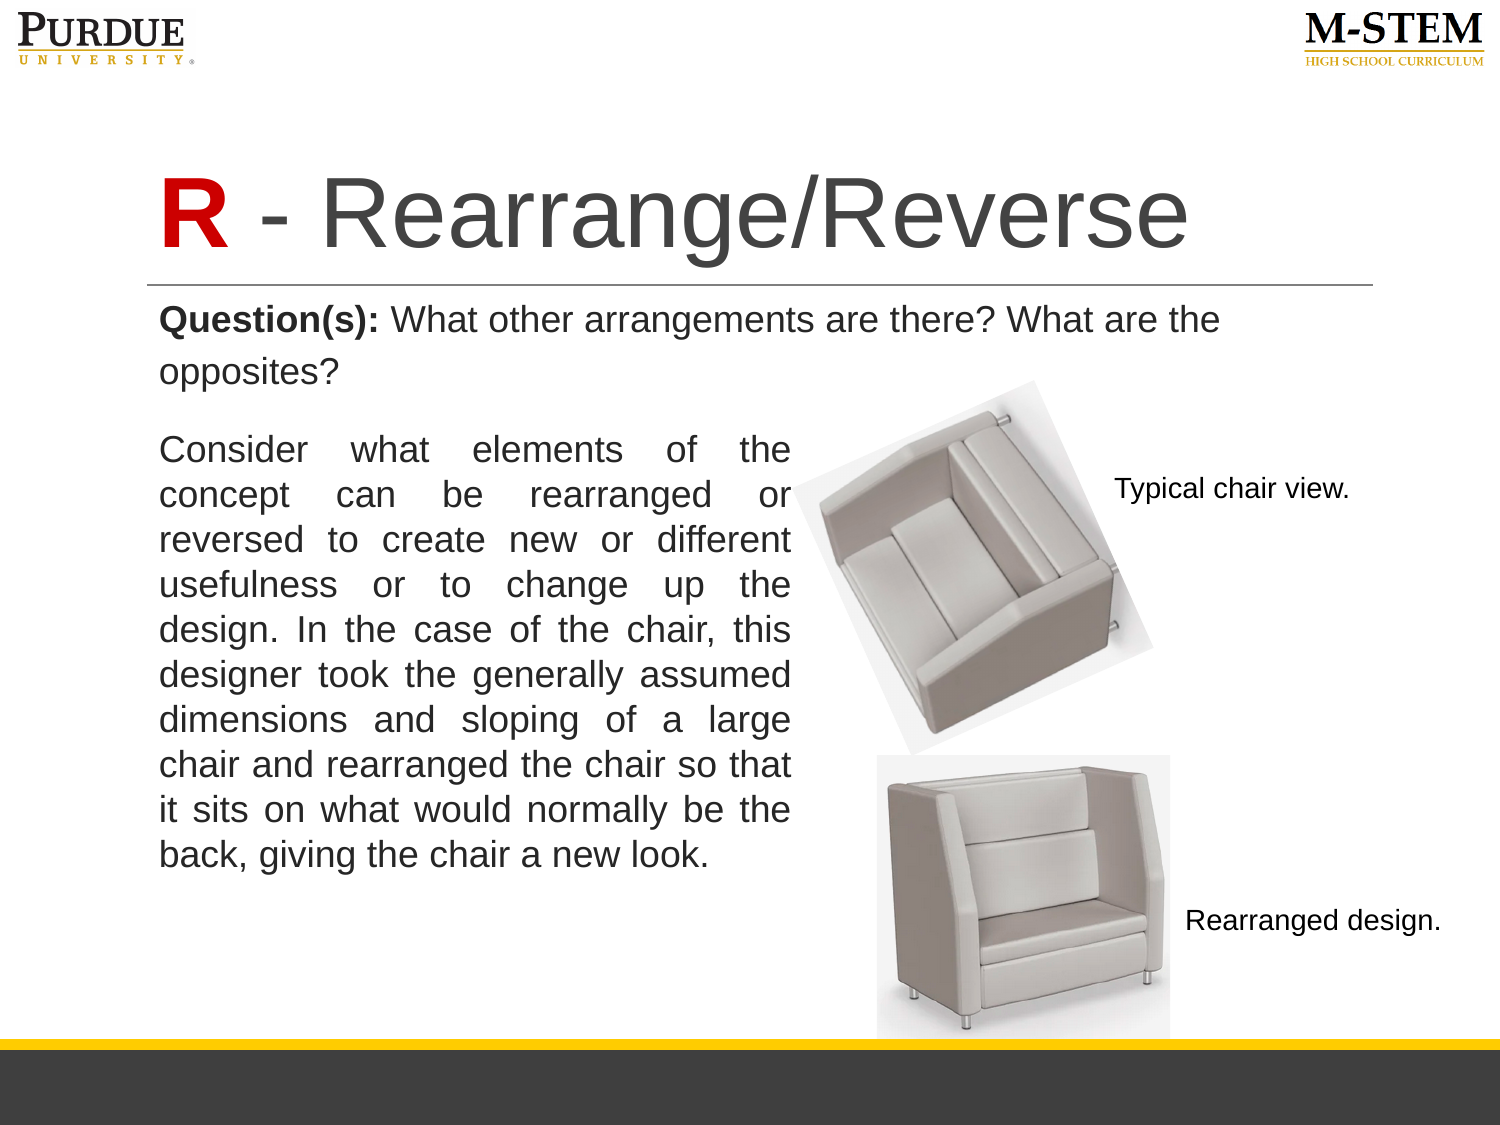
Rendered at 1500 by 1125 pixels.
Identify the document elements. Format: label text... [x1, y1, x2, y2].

picture [1304, 11, 1485, 68]
text_box Rearranged design. [1175, 886, 1500, 953]
picture [15, 8, 196, 68]
text_box Typical chair view. [1124, 453, 1436, 521]
title R - Rearrange/Reverse [144, 49, 1375, 275]
list Question(s): What other arrangements are there? What are the opposites? [144, 287, 1426, 393]
list Consider what elements of the concept can be rearranged or reversed to create new or different usefulness or to change up the design. In the case of the chair, this designer took the generally assumed dimensions and sloping of a large chair and rearranged the chair so that it sits on what would normally be the back, giving the chair a new look. [144, 417, 807, 1038]
picture [792, 380, 1171, 1039]
